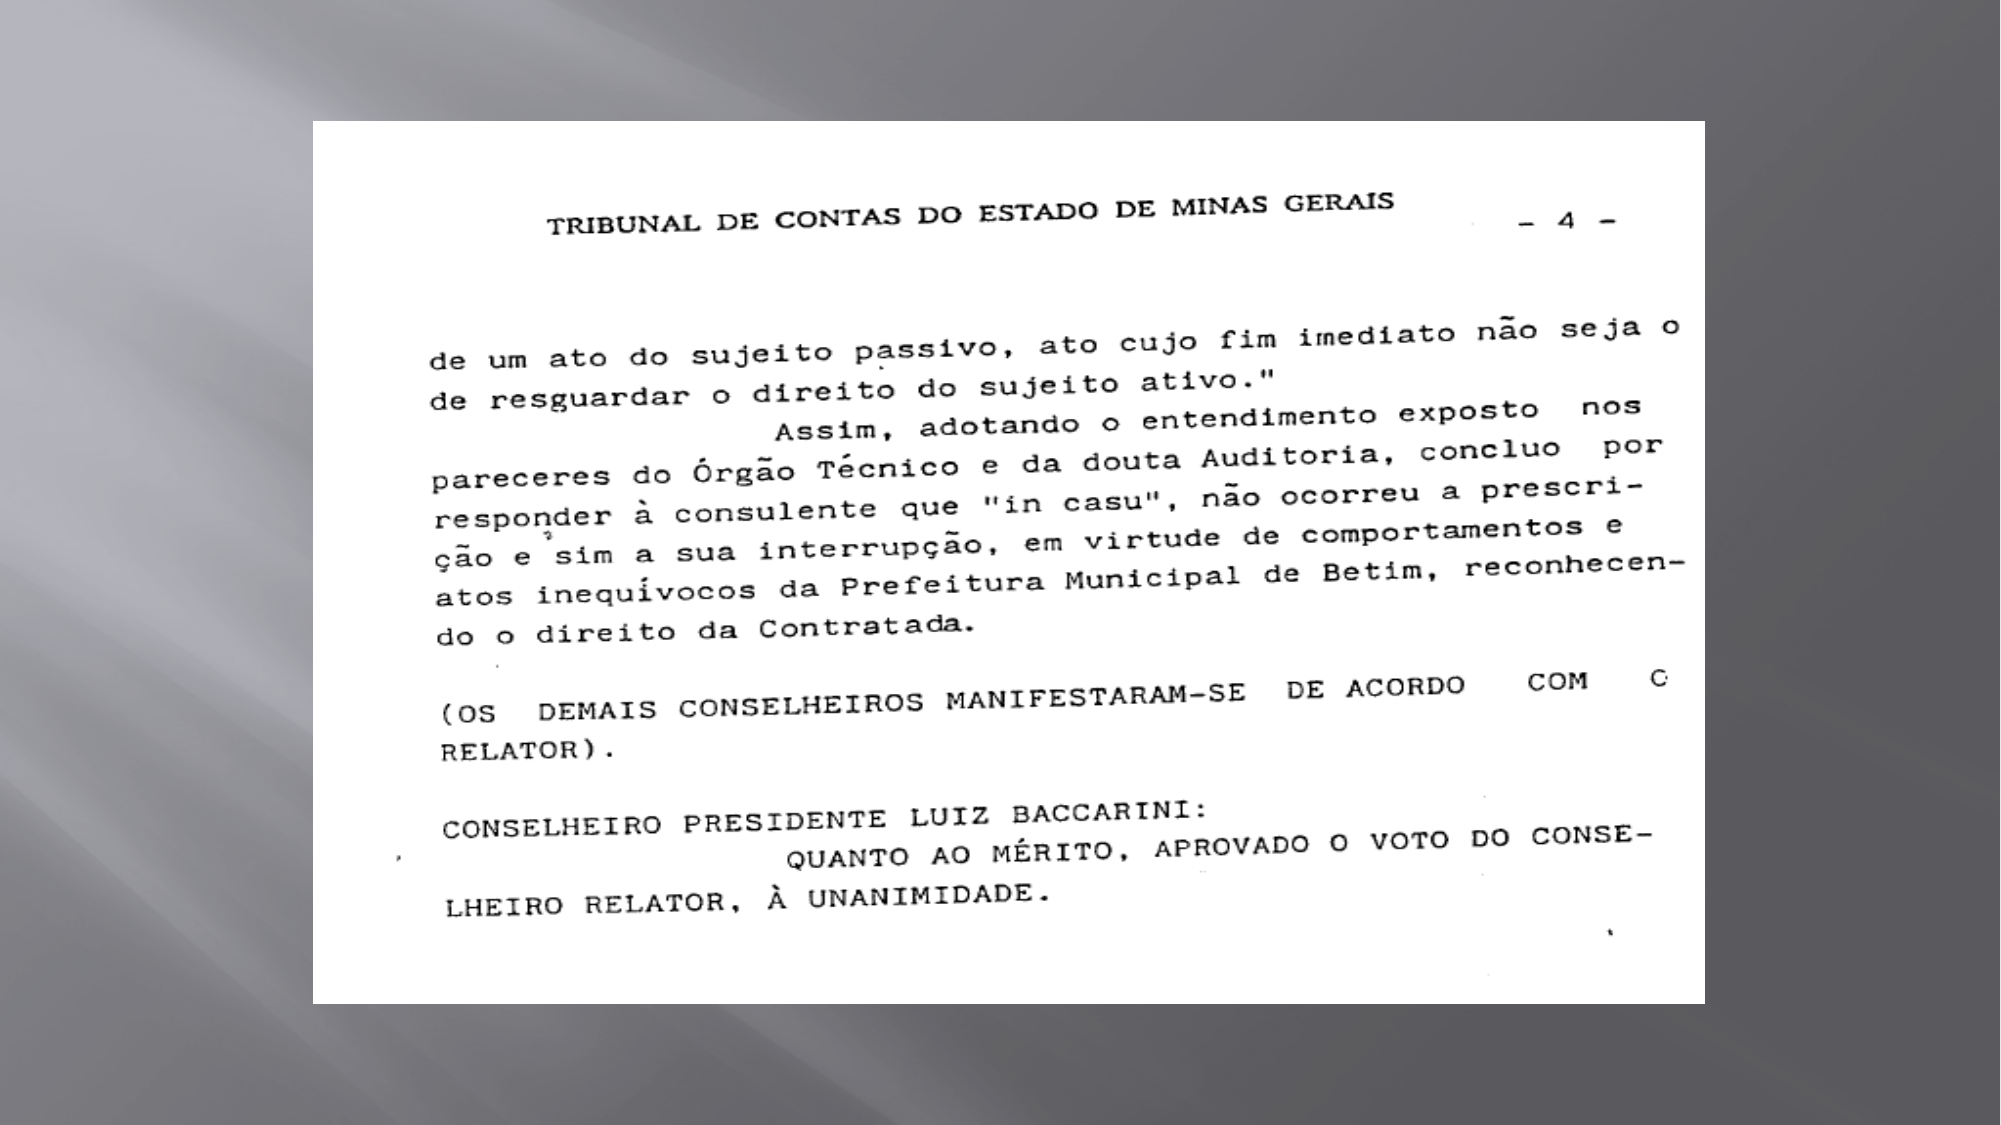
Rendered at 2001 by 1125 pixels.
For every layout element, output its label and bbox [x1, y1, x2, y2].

picture [313, 120, 1705, 1005]
